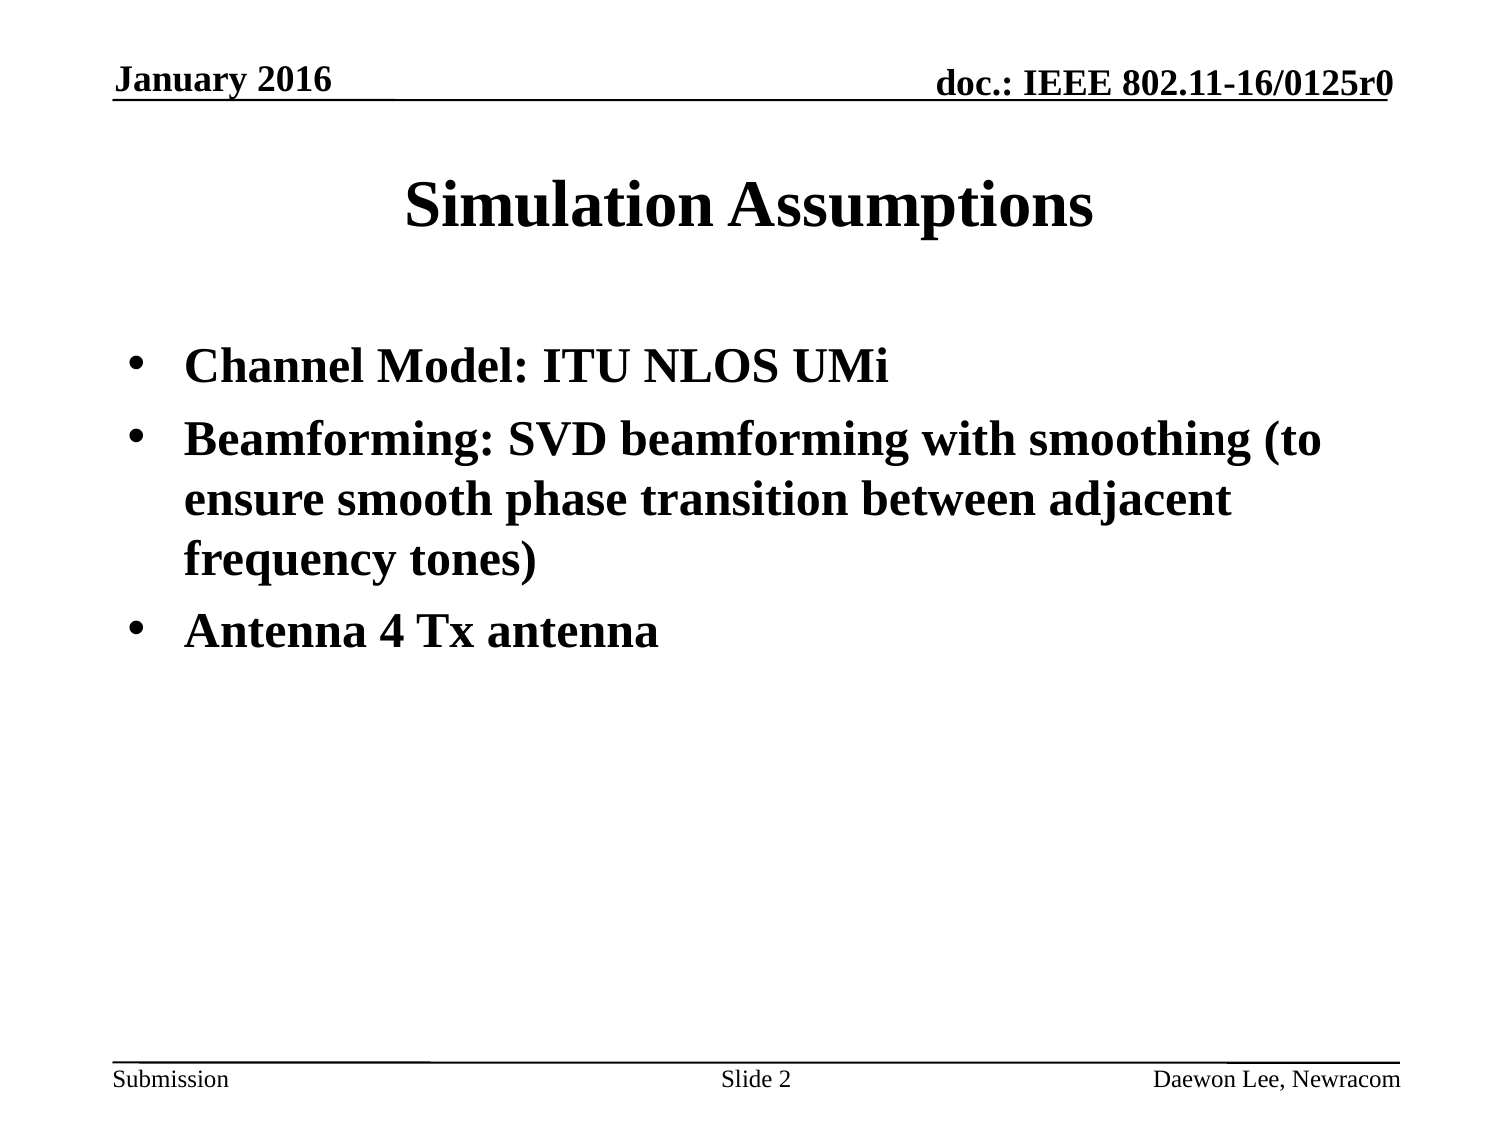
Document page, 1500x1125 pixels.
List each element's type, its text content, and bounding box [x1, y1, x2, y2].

list Channel Model: ITU NLOS UMi Beamforming: SVD beamforming with smoothing (to ensure smooth phase transition between adjacent frequency tones) Antenna 4 Tx antenna [112, 324, 1388, 1000]
title Simulation Assumptions [112, 112, 1388, 288]
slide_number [114, 54, 423, 100]
slide_number Slide 2 [712, 1061, 800, 1123]
footer Daewon Lee, Newracom [878, 1061, 1402, 1093]
